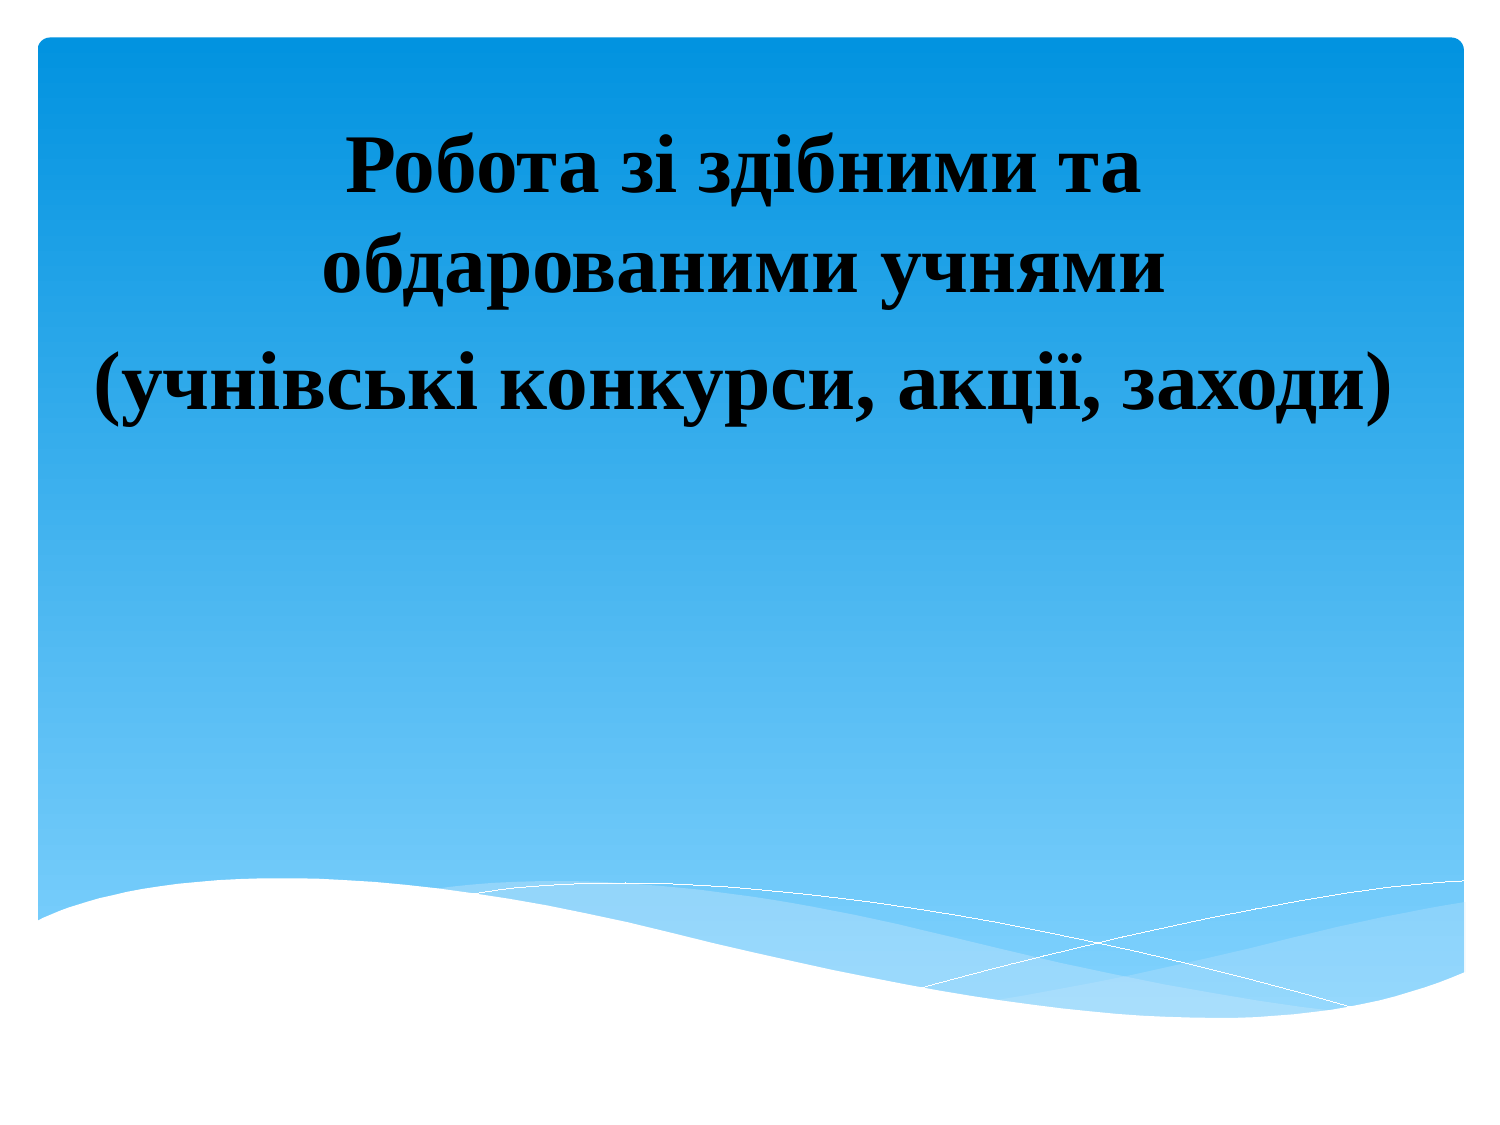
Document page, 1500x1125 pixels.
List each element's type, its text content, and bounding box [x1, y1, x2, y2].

subtitle Робота зі здібними та обдарованими учнями (учнівські конкурси, акції, заходи) [64, 101, 1424, 445]
